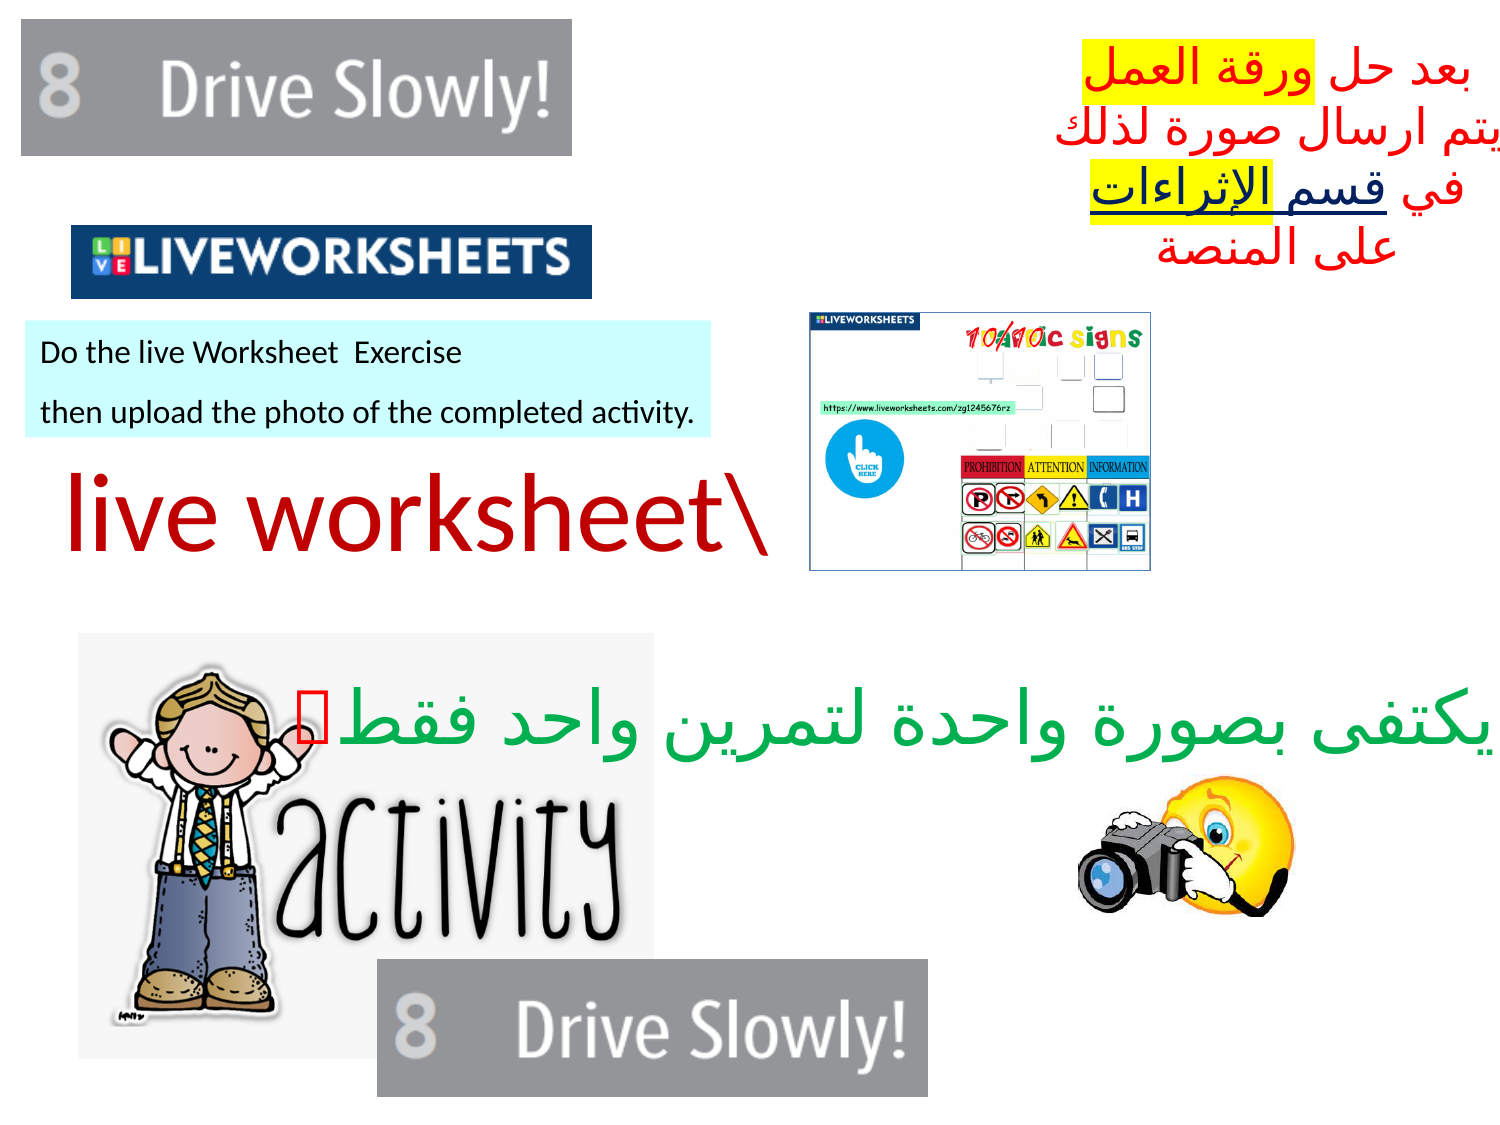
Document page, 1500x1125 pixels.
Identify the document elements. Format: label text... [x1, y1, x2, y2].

text_box يكتفى بصورة واحدة لتمرين واحد فقط [659, 661, 1500, 767]
text_box بعد حل ورقة العمل يتم ارسال صورة لذلك في قسم الإثراءات على المنصة [1037, 26, 1500, 282]
picture [1078, 774, 1296, 918]
picture [77, 633, 928, 1097]
picture [71, 225, 593, 300]
picture [808, 312, 1152, 571]
picture [21, 18, 572, 156]
text_box Do the live Worksheet Exercise then upload the photo of the completed activity. [25, 320, 712, 438]
text_box live worksheet\ [22, 431, 785, 582]
